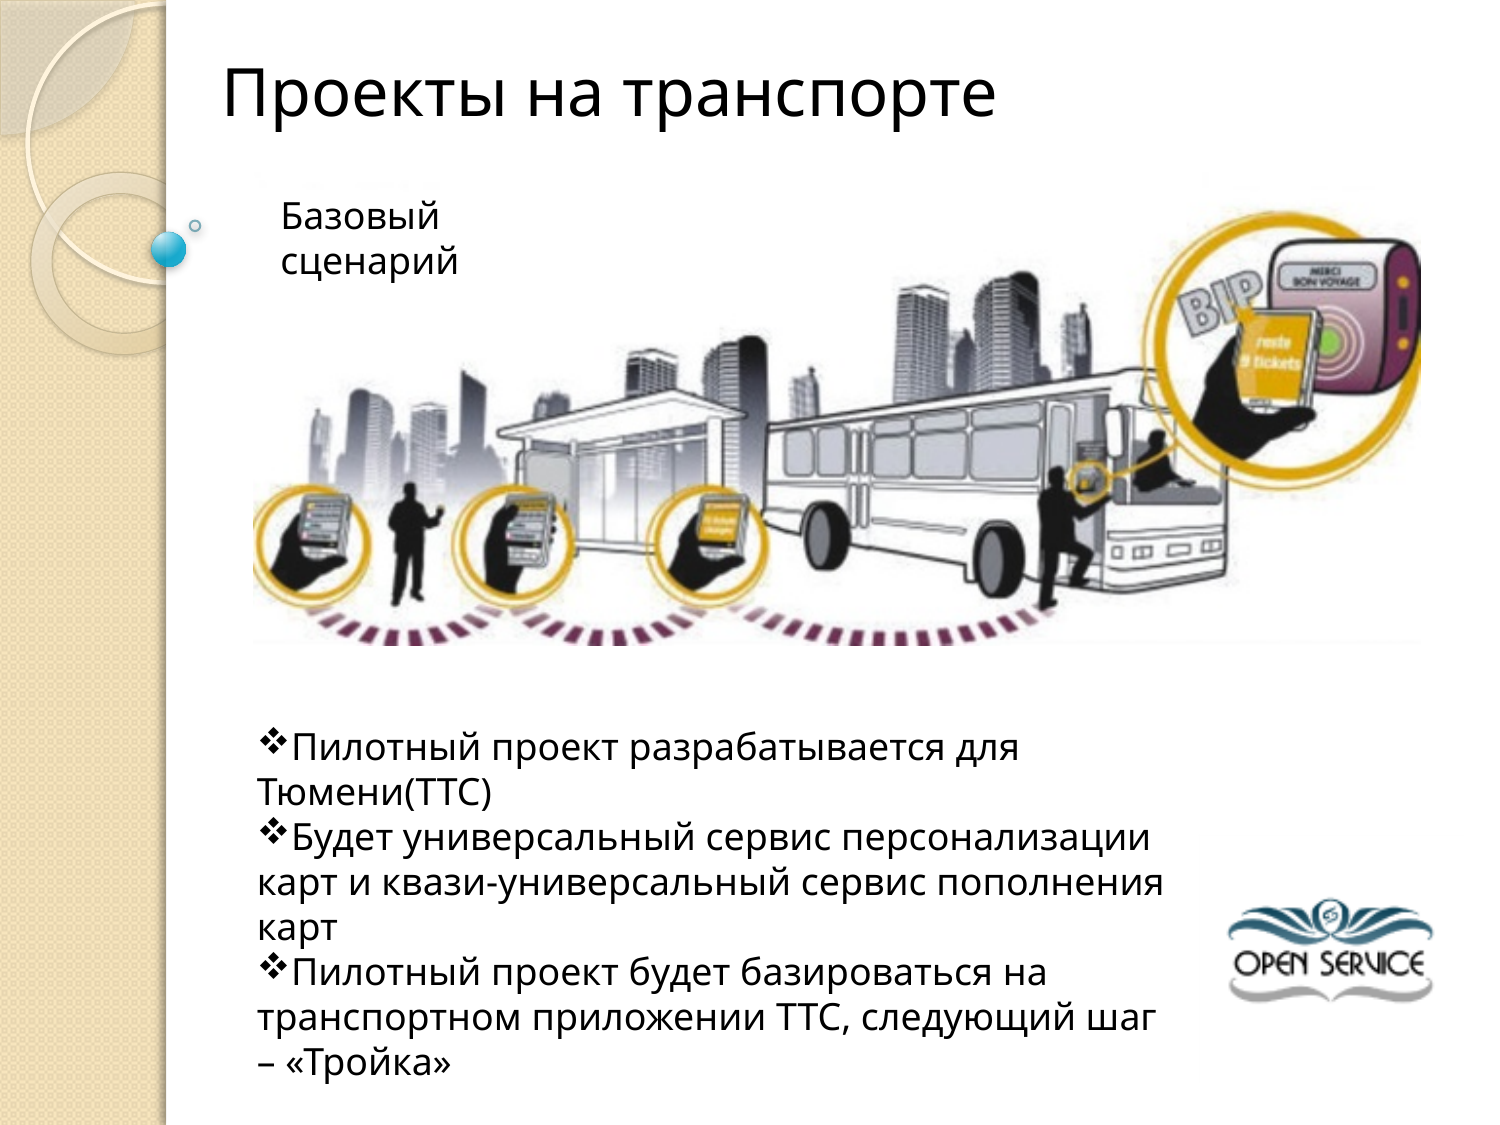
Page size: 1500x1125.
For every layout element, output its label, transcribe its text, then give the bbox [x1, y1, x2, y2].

text_box Пилотный проект разрабатывается для Тюмени(ТТС) Будет универсальный сервис персонализации карт и квази-универсальный сервис пополнения карт Пилотный проект будет базироваться на транспортном приложении ТТС, следующий шаг – «Тройка» [242, 715, 1187, 1091]
picture [1198, 833, 1464, 1083]
picture [253, 172, 1421, 646]
text_box Проекты на транспорте [206, 42, 1353, 138]
